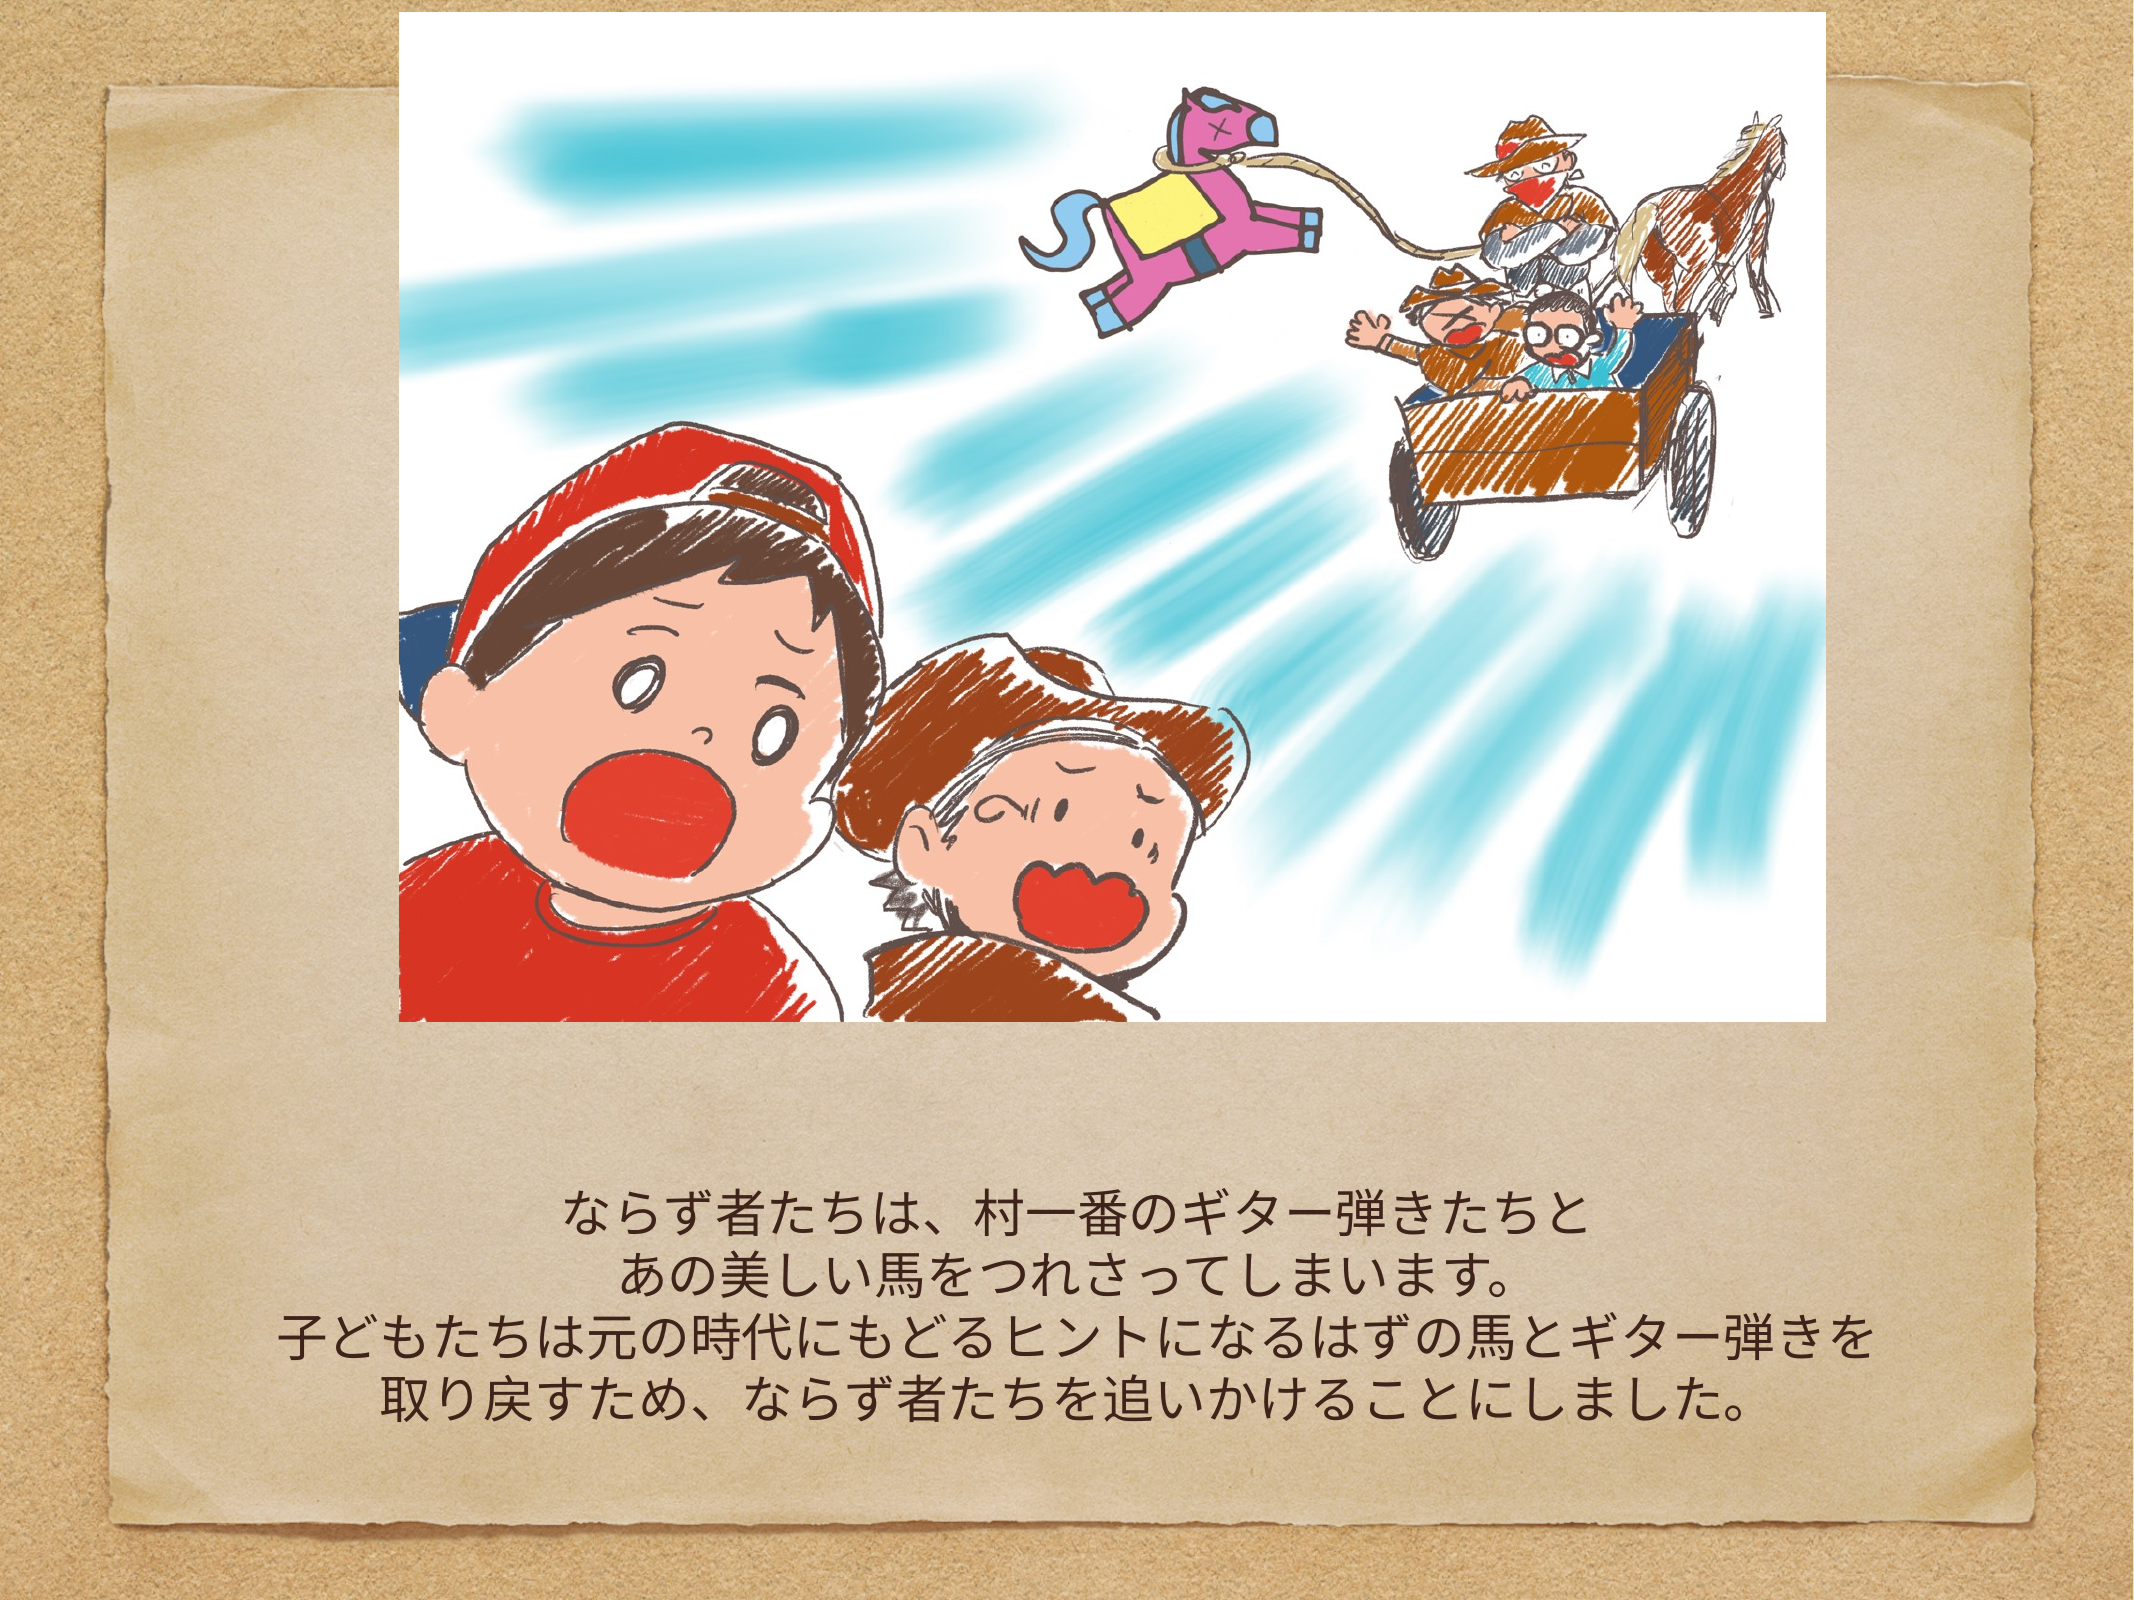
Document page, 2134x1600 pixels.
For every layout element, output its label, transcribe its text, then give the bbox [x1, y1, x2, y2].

picture [0, 0, 2134, 1600]
title ならず者たちは、村一番のギター弾きたちと あの美しい馬をつれさってしまいます。 子どもたちは元の時代にもどるヒントになるはずの馬とギター弾きを 取り戻すため、ならず者たちを追いかけることにしました。 [145, 1081, 2011, 1527]
